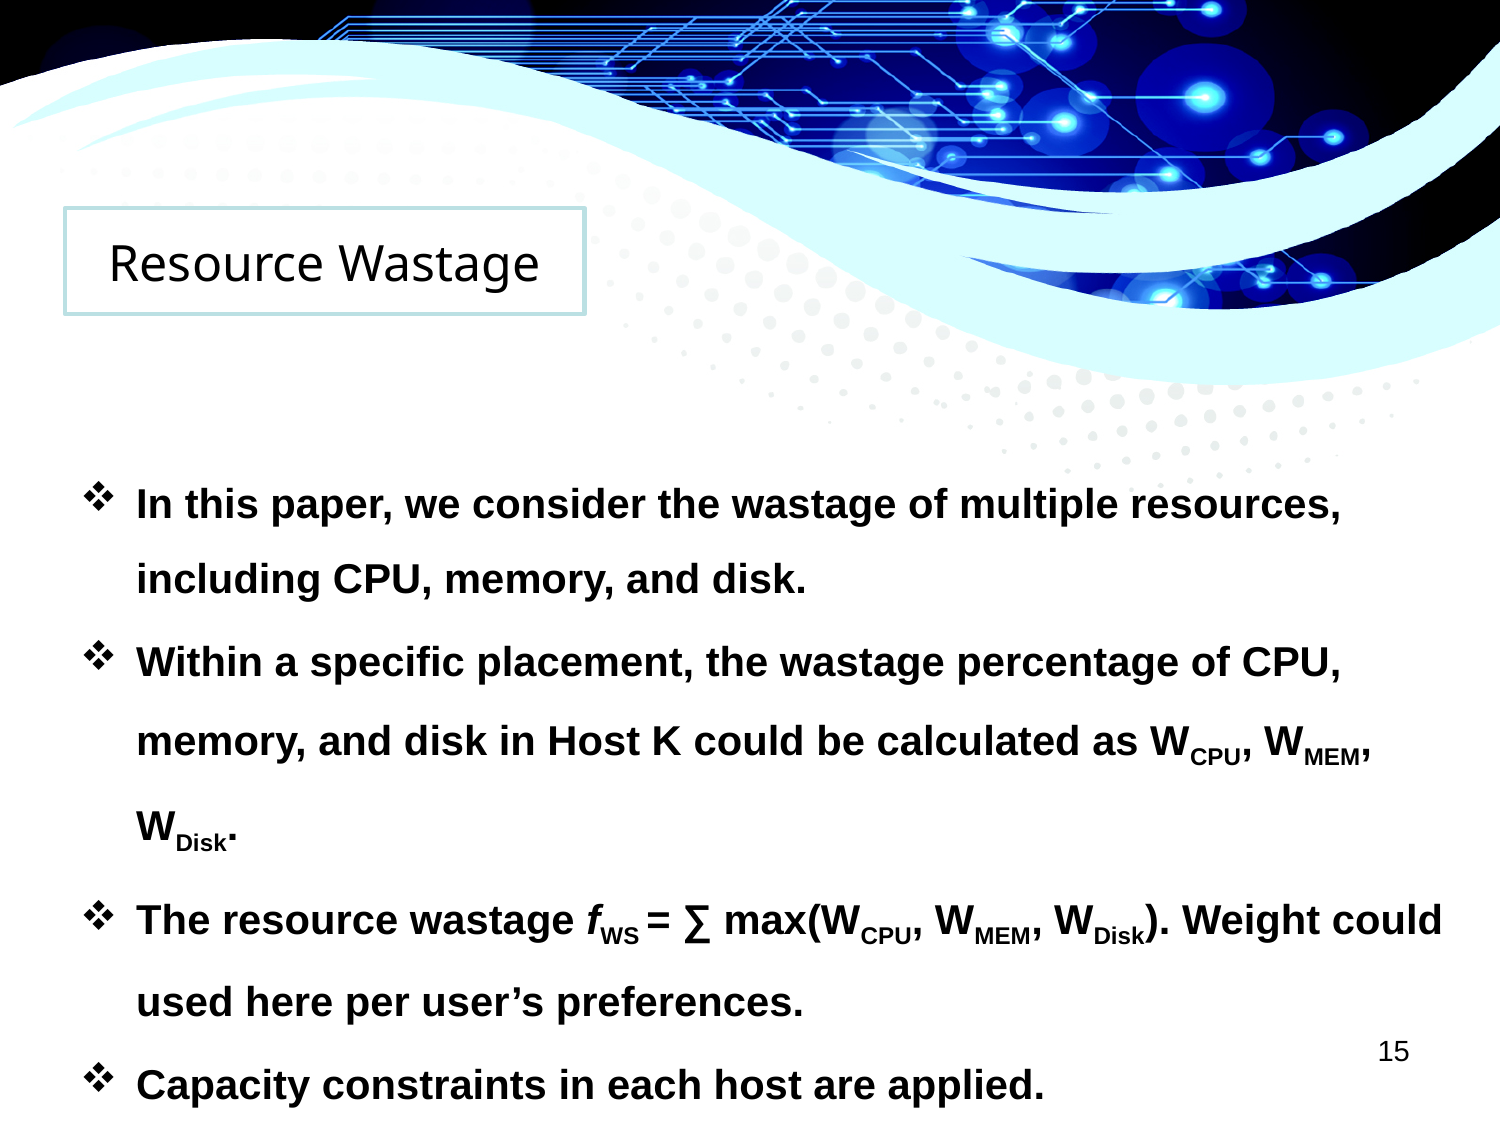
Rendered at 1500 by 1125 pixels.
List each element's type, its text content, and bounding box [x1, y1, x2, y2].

picture [0, 0, 1500, 1125]
list In this paper, we consider the wastage of multiple resources, including CPU, memory, and disk. Within a specific placement, the wastage percentage of CPU, memory, and disk in Host K could be calculated as WCPU, WMEM, WDisk. The resource wastage fWS = ∑ max(WCPU, WMEM, WDisk). Weight could used here per user’s preferences. Capacity constraints in each host are applied. [64, 444, 1473, 1071]
title Resource Wastage [63, 206, 587, 316]
slide_number 15 [1074, 1024, 1426, 1103]
